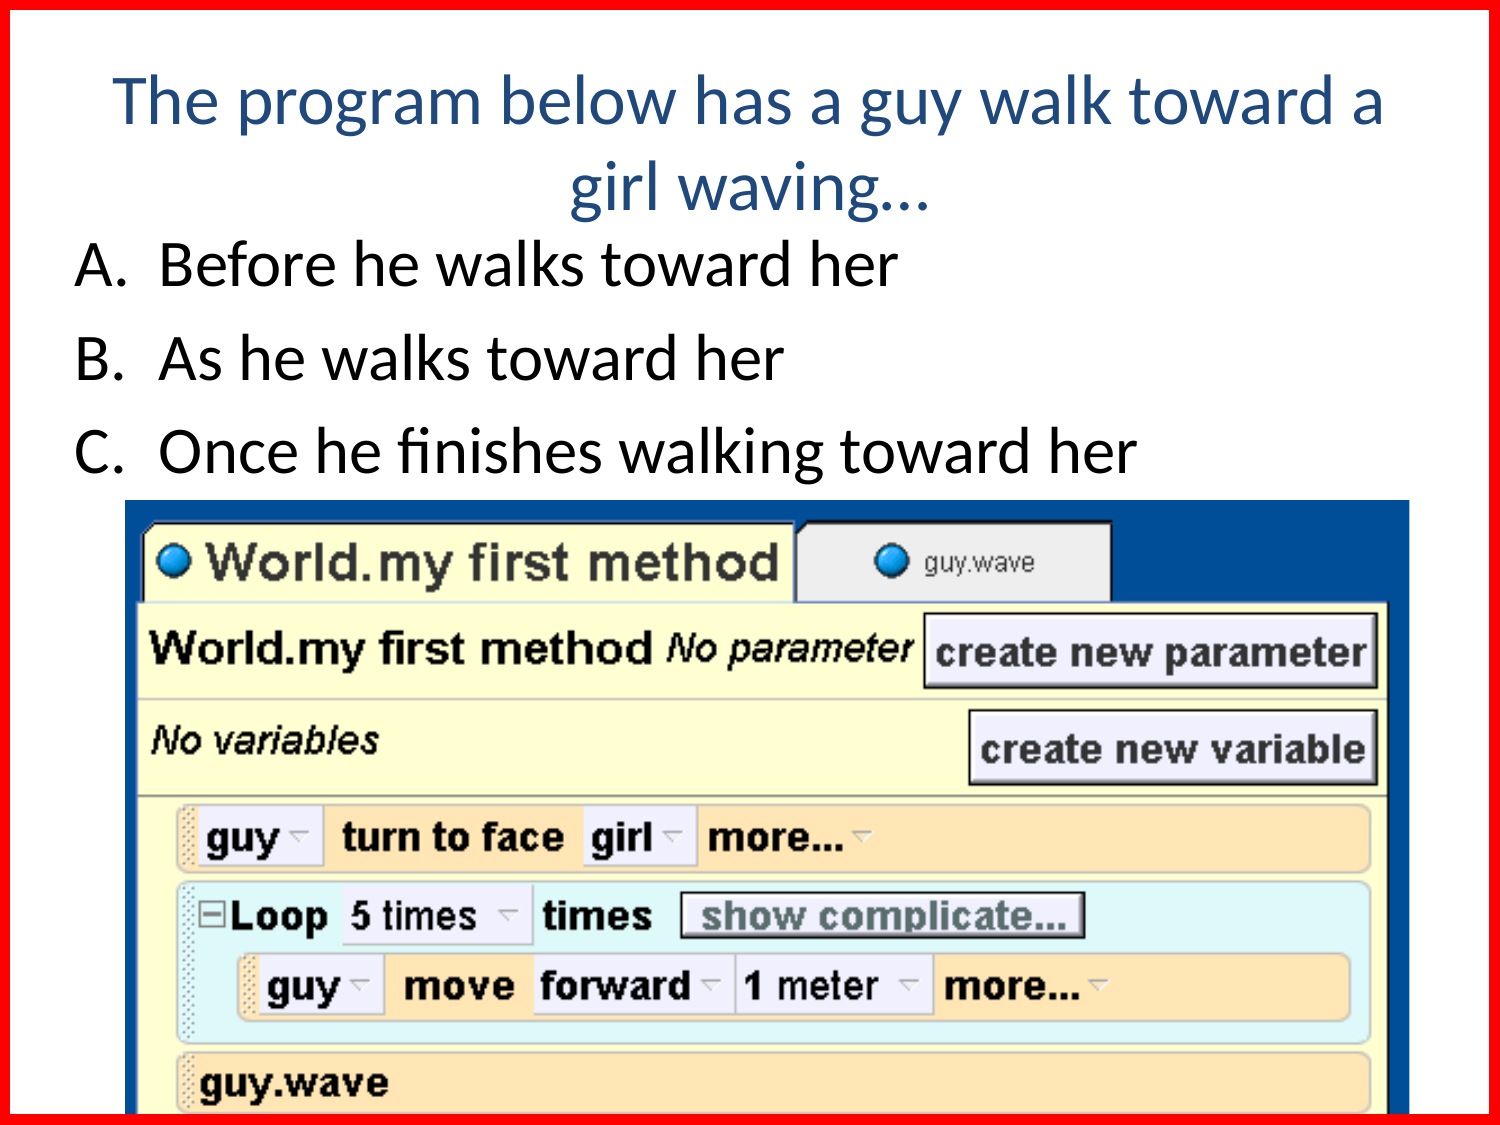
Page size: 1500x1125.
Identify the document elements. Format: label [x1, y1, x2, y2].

text_box [0, 0, 1500, 1125]
picture [124, 499, 1410, 1125]
